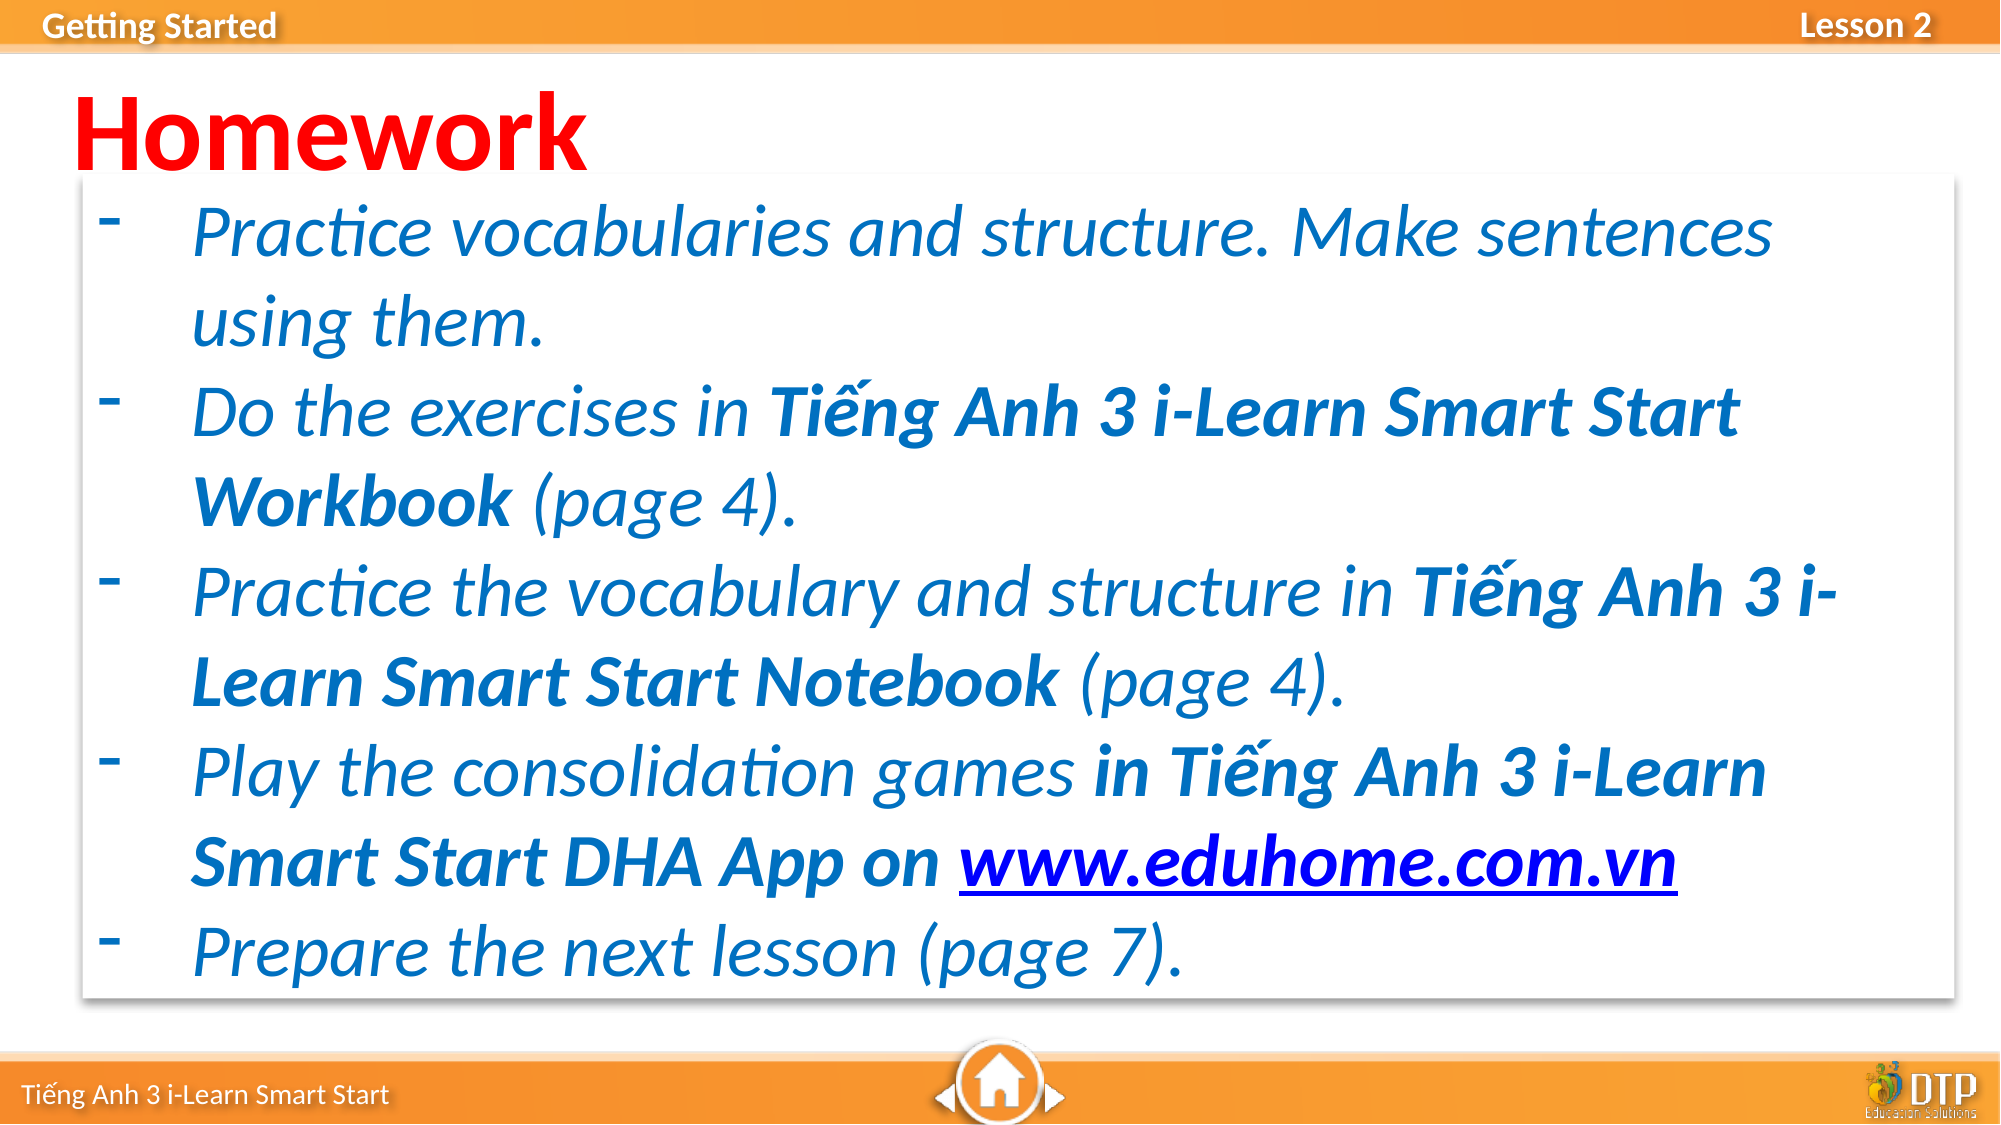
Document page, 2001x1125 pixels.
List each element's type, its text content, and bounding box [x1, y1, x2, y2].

text_box Practice vocabularies and structure. Make sentences using them. Do the exercises in Tiếng Anh 3 i-Learn Smart Start Workbook (page 4). Practice the vocabulary and structure in Tiếng Anh 3 i-Learn Smart Start Notebook (page 4). Play the consolidation games in Tiếng Anh 3 i-Learn Smart Start DHA App on www.eduhome.com.vn Prepare the next lesson (page 7). [82, 173, 1955, 999]
text_box Homework [57, 50, 604, 201]
picture [0, 0, 2000, 1125]
